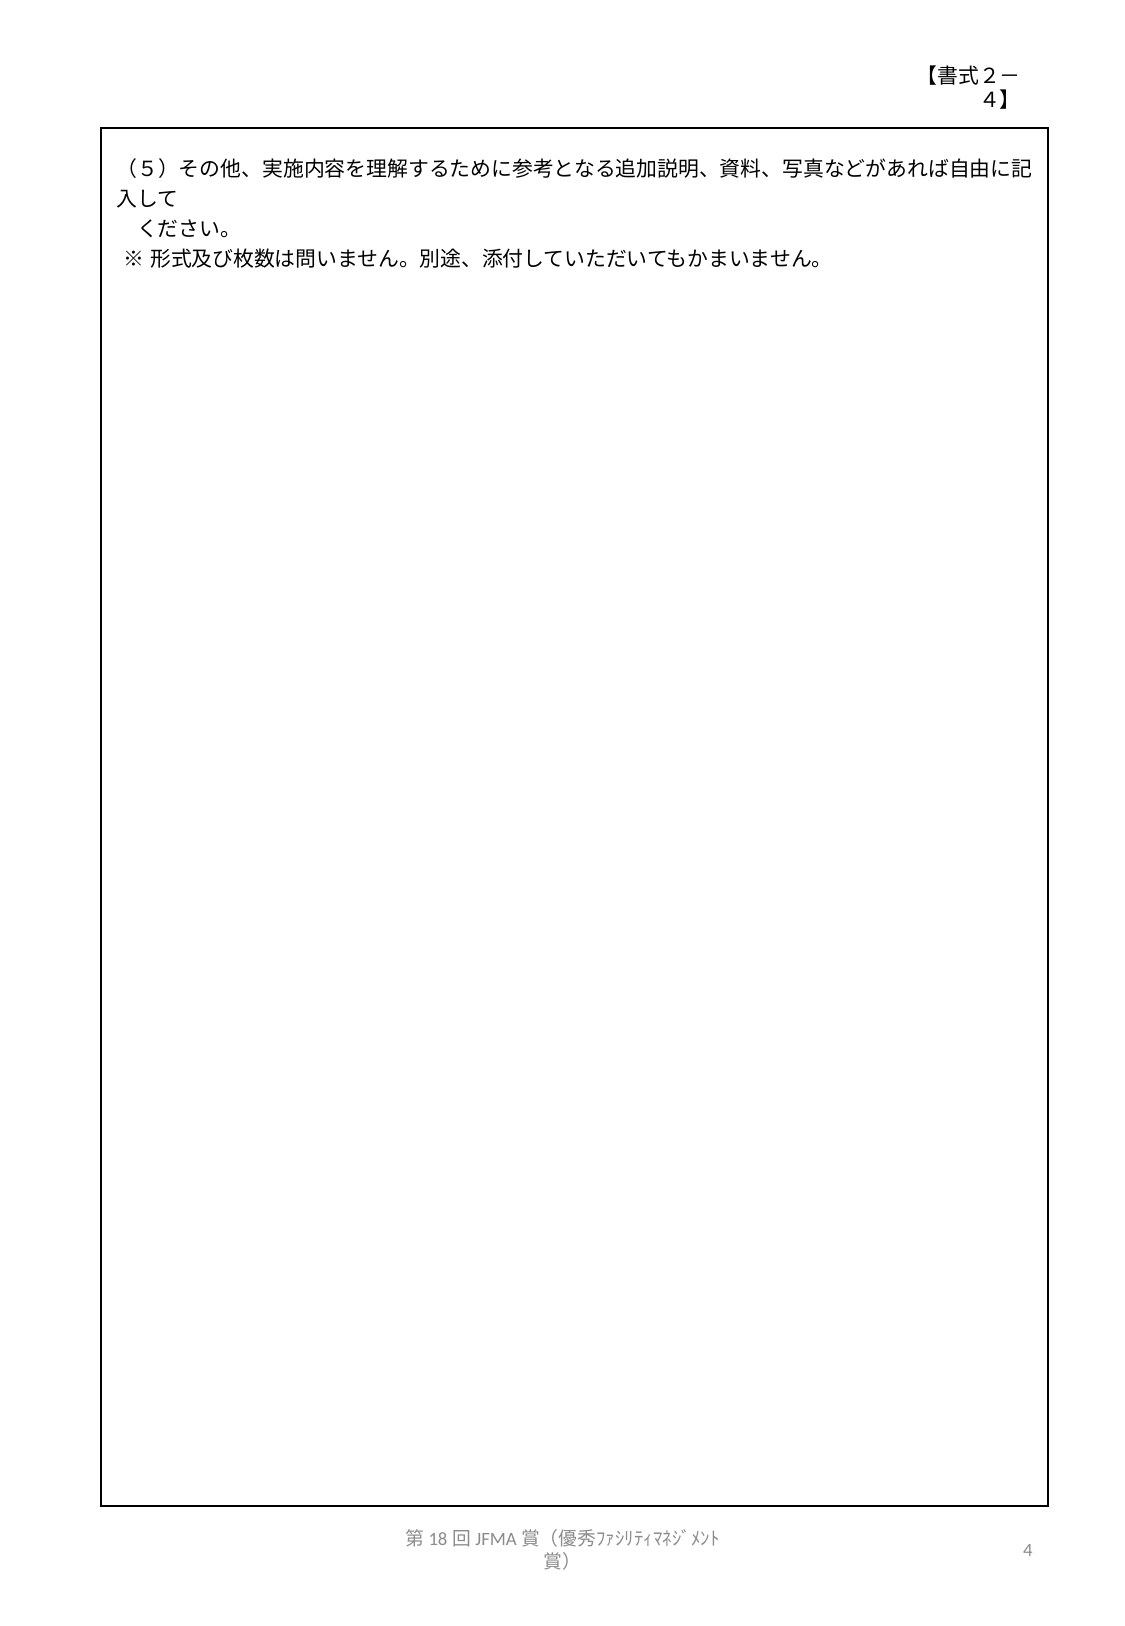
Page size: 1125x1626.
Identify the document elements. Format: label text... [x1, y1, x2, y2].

table_header （５）その他、実施内容を理解するために参考となる追加説明、資料、写真などがあれば自由に記入して ください。 ※形式及び枚数は問いません。別途、添付していただいてもかまいません。 [102, 129, 1047, 1505]
slide_number 4 [794, 1507, 1048, 1593]
footer 第18回JFMA賞（優秀ﾌｧｼﾘﾃｨﾏﾈｼﾞﾒﾝﾄ賞） [372, 1507, 753, 1593]
text_box 【書式２－４】 [860, 67, 1036, 108]
